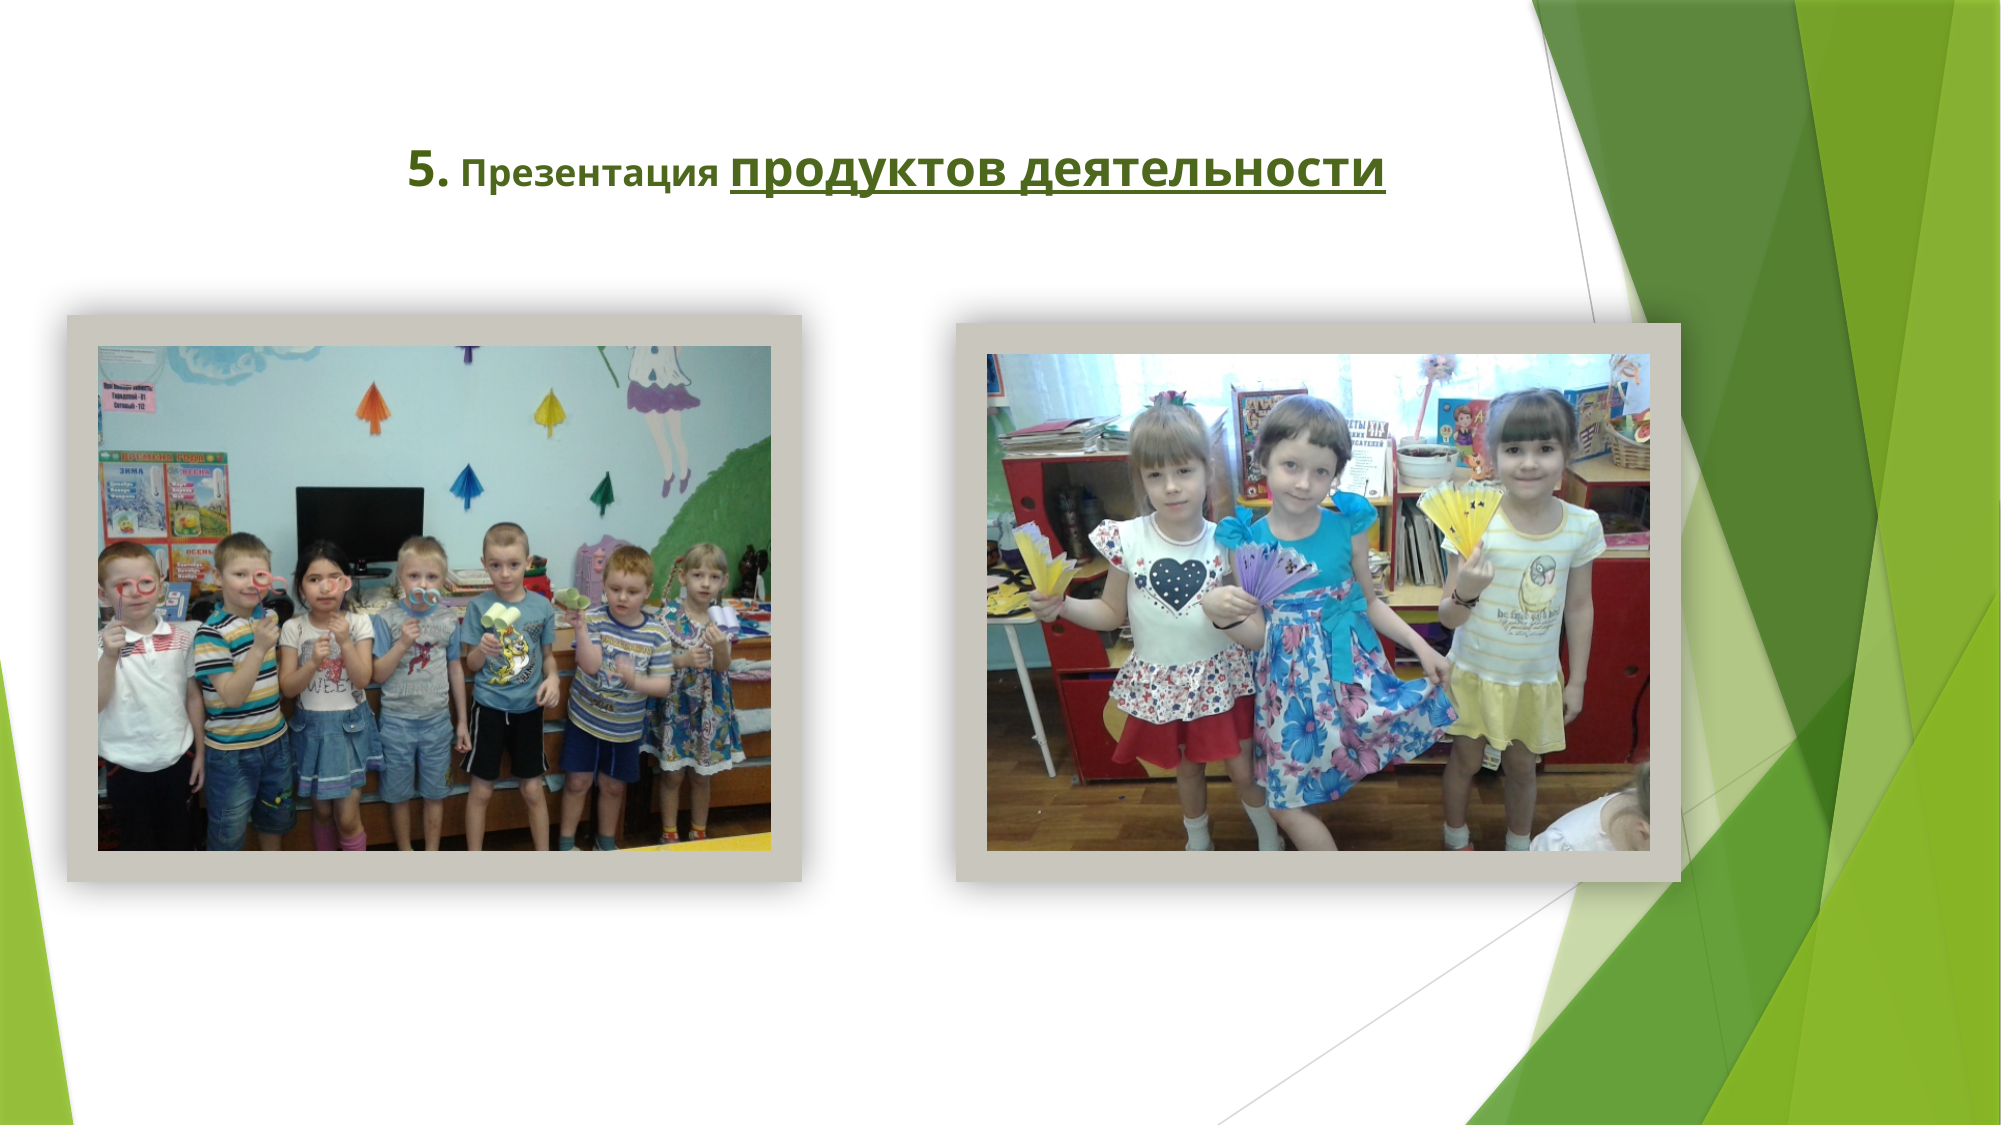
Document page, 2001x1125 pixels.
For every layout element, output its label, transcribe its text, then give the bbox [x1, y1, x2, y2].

text_box 5. Презентация продуктов деятельности [392, 60, 1402, 213]
picture [986, 353, 1651, 852]
picture [97, 345, 772, 852]
